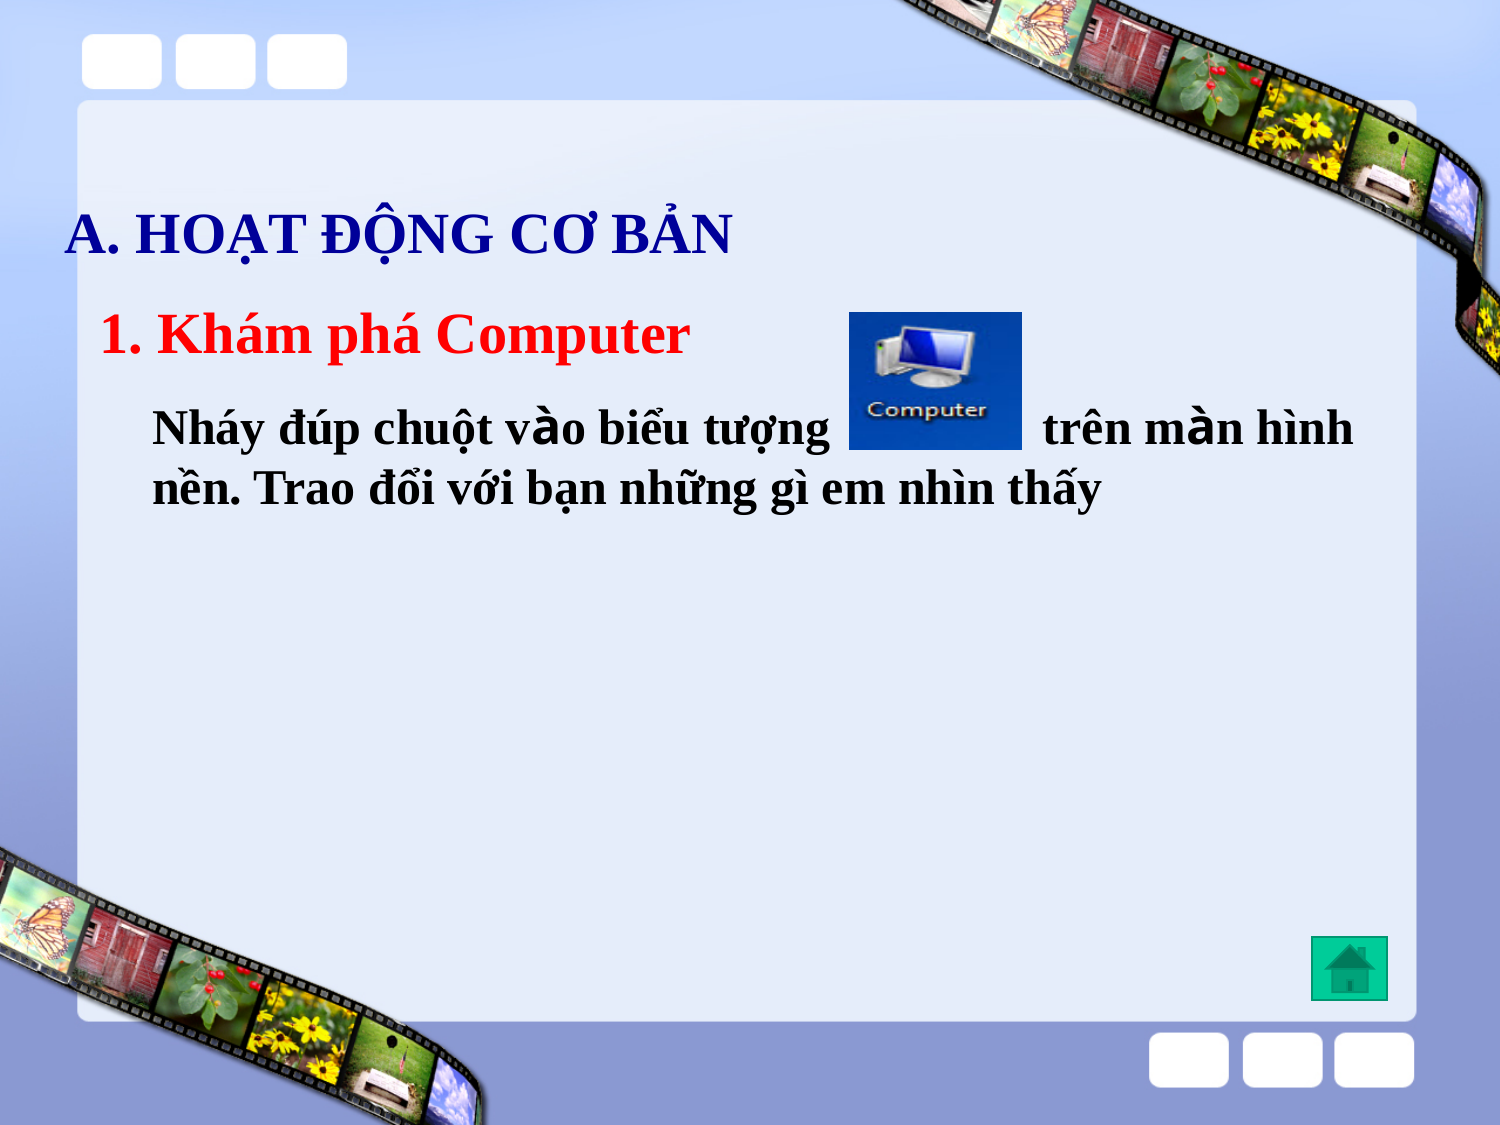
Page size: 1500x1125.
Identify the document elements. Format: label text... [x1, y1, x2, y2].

text_box 1. Khám phá Computer [70, 287, 708, 373]
text_box Nháy đúp chuột vào biểu tượng trên màn hình nền. Trao đổi với bạn những gì em nhìn thấy [137, 387, 1400, 523]
picture [0, 0, 1500, 1125]
text_box A. HOẠT ĐỘNG CƠ BẢN [50, 187, 1150, 273]
